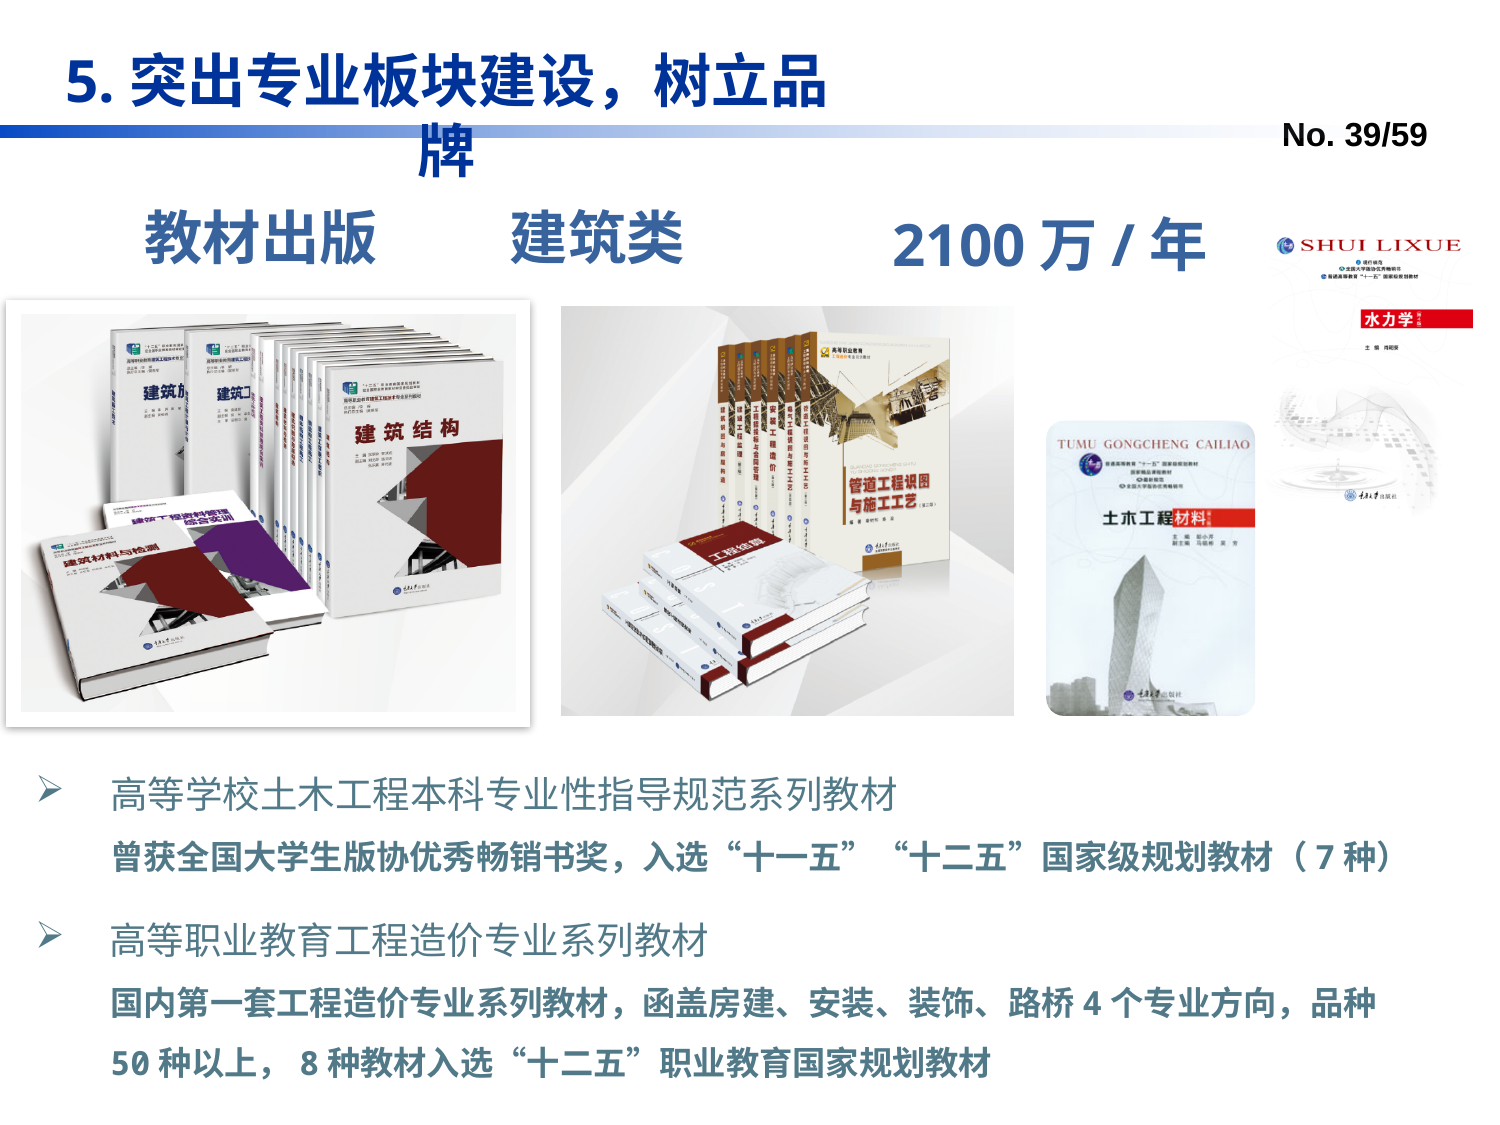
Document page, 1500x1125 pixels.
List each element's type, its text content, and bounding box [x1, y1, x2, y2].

picture [1045, 420, 1256, 717]
picture [20, 313, 517, 713]
text_box 高等学校土木工程本科专业性指导规范系列教材 曾获全国大学生版协优秀畅销书奖，入选“十一五”“十二五”国家级规划教材（7种） [20, 741, 1478, 959]
text_box 教材出版 建筑类 [129, 193, 877, 279]
text_box 5.突出专业板块建设，树立品牌 [19, 34, 875, 125]
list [560, 305, 1014, 717]
text_box 2100万/年 [877, 165, 1223, 286]
text_box 高等职业教育工程造价专业系列教材 国内第一套工程造价专业系列教材，函盖房建、安装、装饰、路桥4个专业方向，品种50种以上，8种教材入选“十二五”职业教育国家规划教材 [20, 887, 1402, 1090]
picture [1264, 231, 1474, 520]
